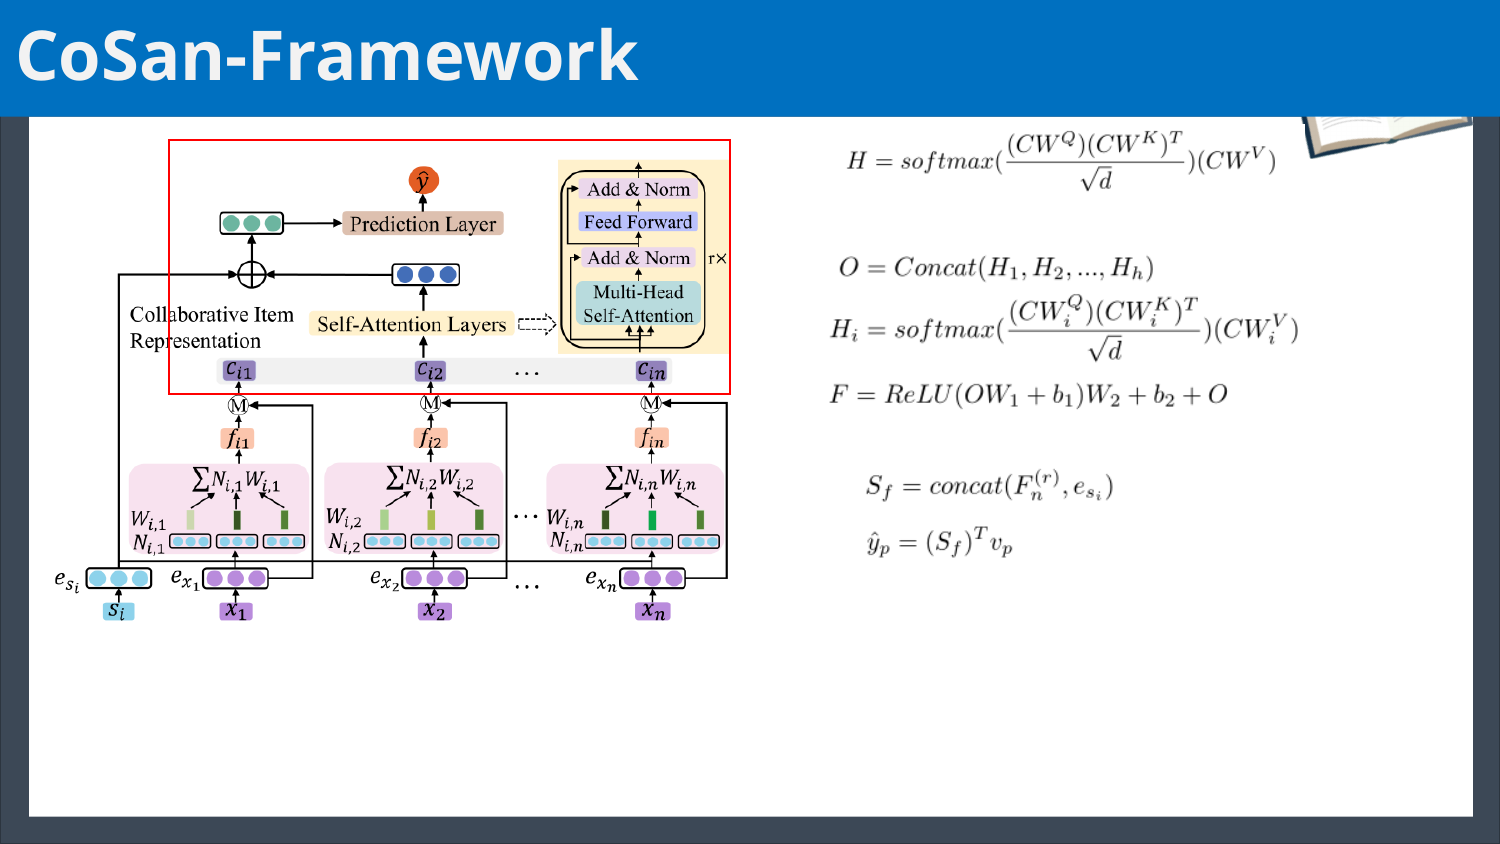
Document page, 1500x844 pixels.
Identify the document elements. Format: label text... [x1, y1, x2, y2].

text_box [168, 139, 731, 153]
picture [838, 117, 1475, 204]
picture [848, 518, 1038, 570]
title CoSan-Framework [0, 0, 1500, 117]
picture [820, 245, 1323, 413]
picture [848, 459, 1139, 513]
picture [42, 153, 784, 636]
